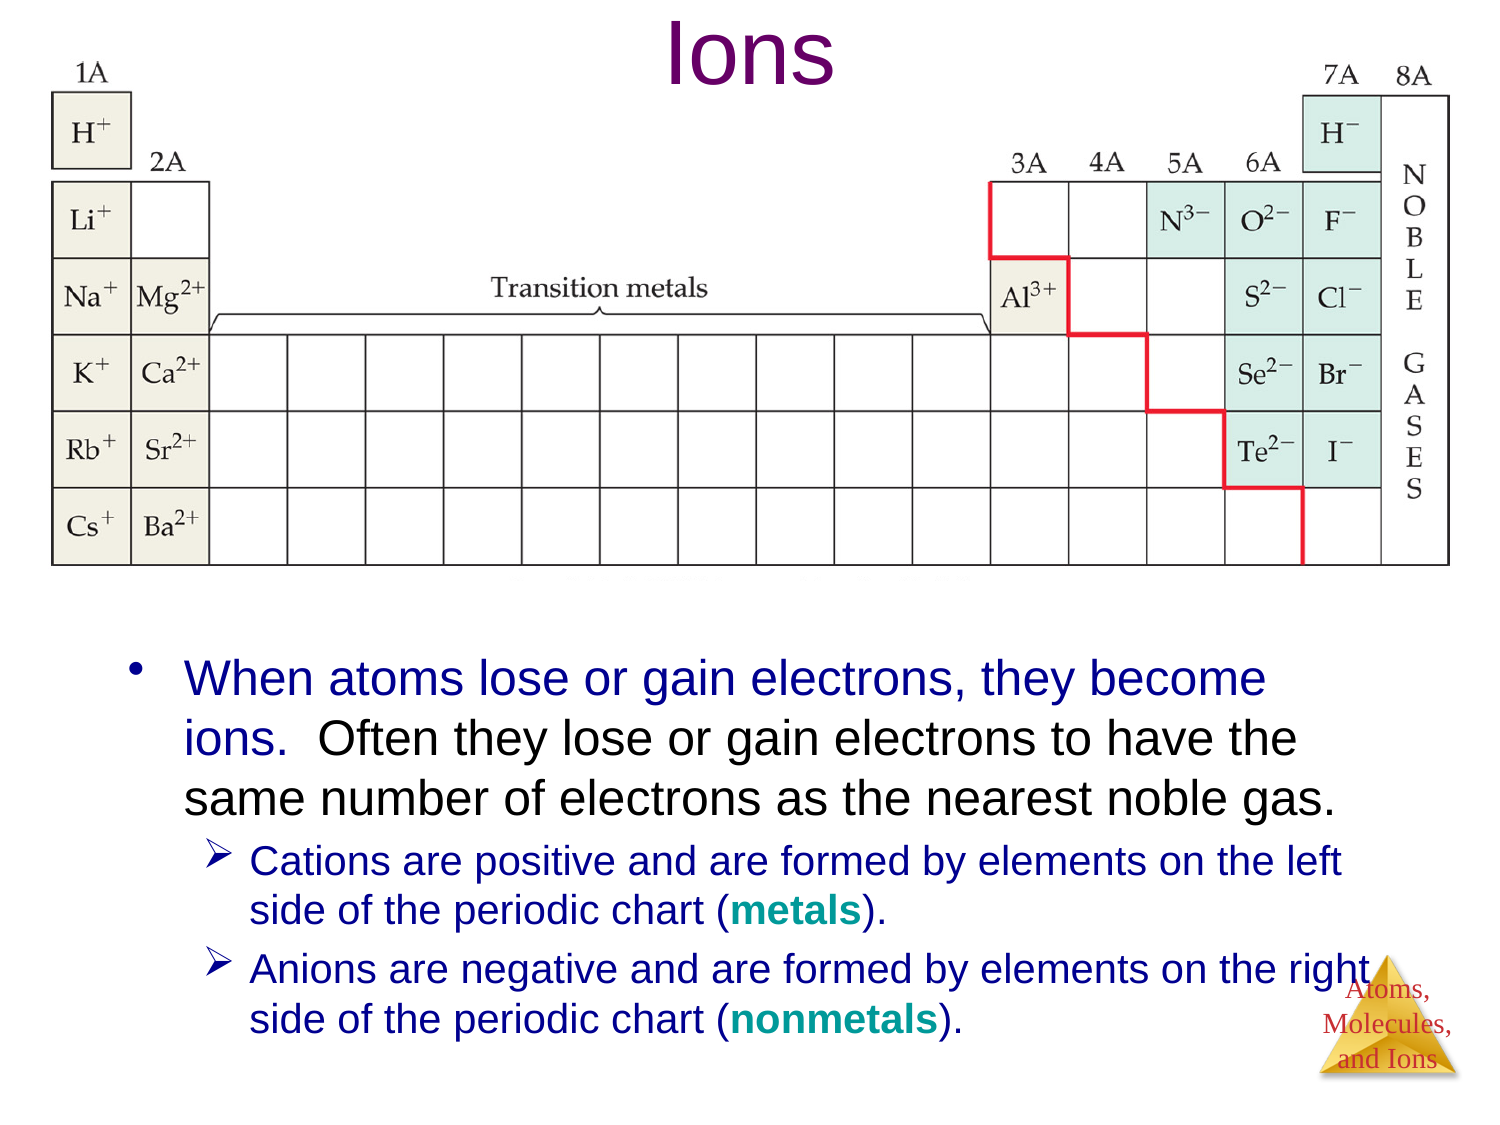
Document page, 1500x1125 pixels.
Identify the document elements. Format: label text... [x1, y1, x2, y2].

title Ions [112, 0, 1388, 49]
list When atoms lose or gain electrons, they become ions. Often they lose or gain electrons to have the same number of electrons as the nearest noble gas. Cations are positive and are formed by elements on the left side of the periodic chart (metals). Anions are negative and are formed by elements on the right side of the periodic chart (nonmetals). [112, 637, 1388, 1088]
picture [1275, 899, 1500, 1125]
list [41, 51, 1460, 581]
